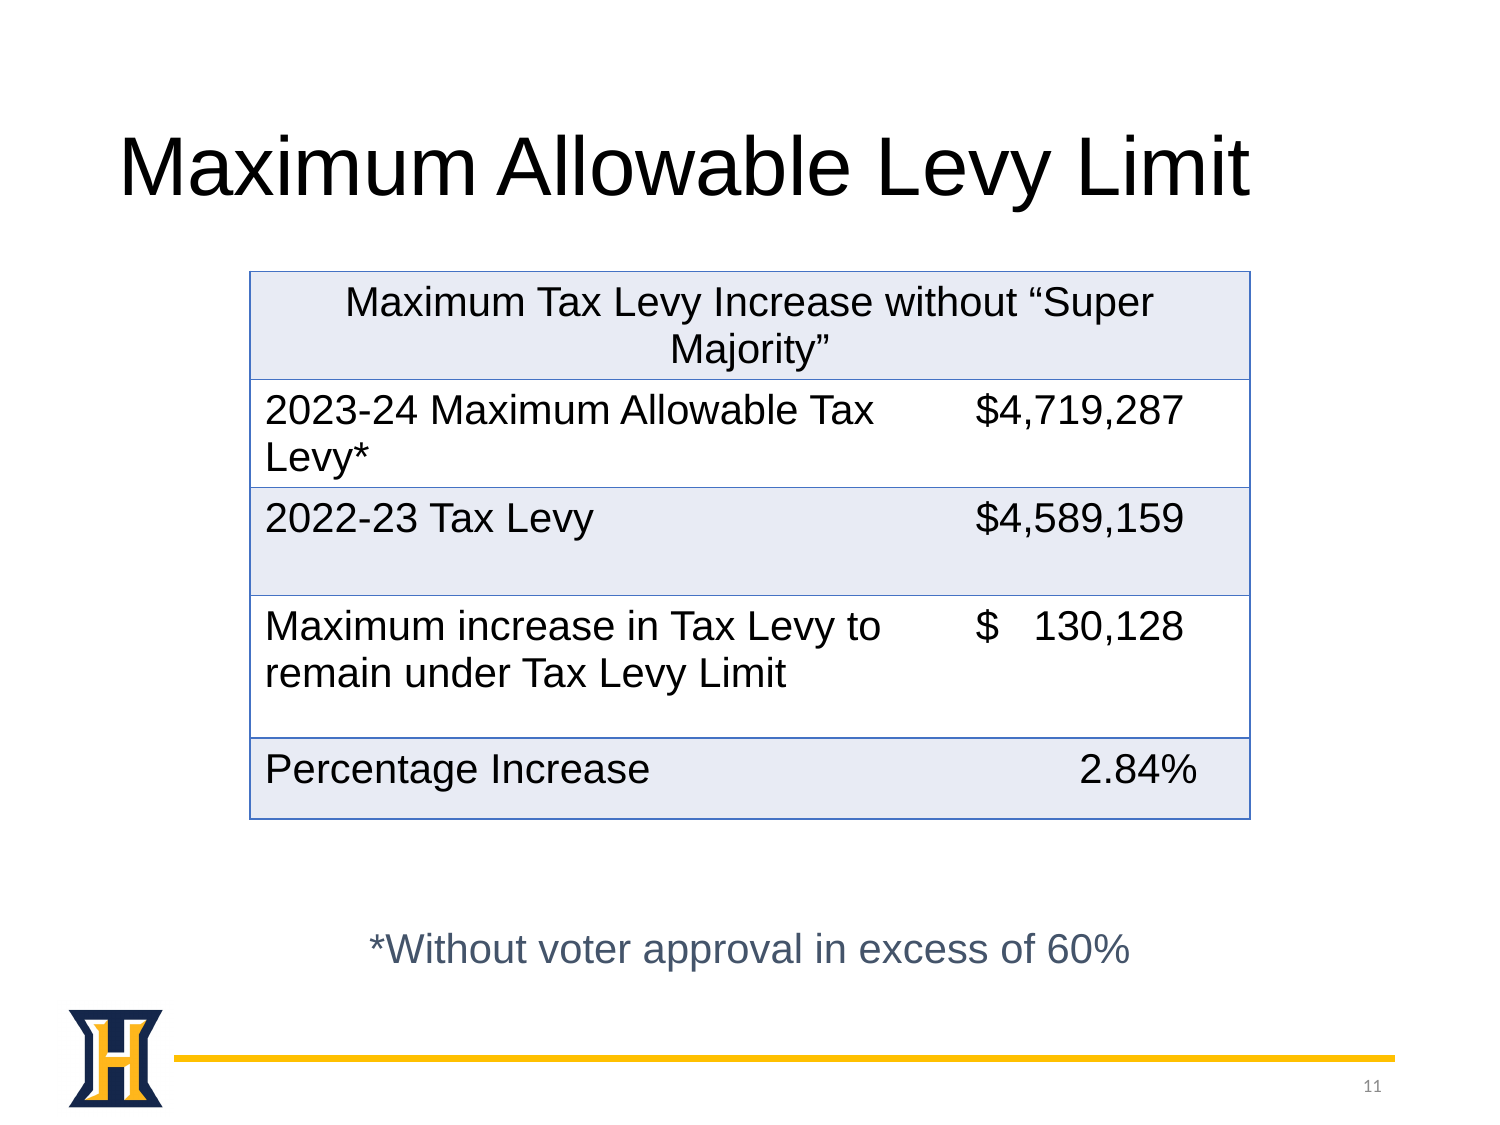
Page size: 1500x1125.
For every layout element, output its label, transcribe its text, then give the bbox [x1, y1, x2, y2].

table_cell $4,589,159 [961, 488, 1249, 595]
title Maximum Allowable Levy Limit [103, 59, 1397, 278]
table_cell Percentage Increase [251, 739, 961, 818]
table_header Maximum Tax Levy Increase without “Super Majority” [251, 272, 1249, 379]
slide_number 11 [1059, 1054, 1397, 1115]
table_cell Maximum increase in Tax Levy to remain under Tax Levy Limit [251, 596, 961, 737]
text_box *Without voter approval in excess of 60% [249, 914, 1250, 1025]
table_cell 2023-24 Maximum Allowable Tax Levy* [251, 380, 961, 487]
picture [56, 1000, 174, 1117]
table_cell $ 130,128 [961, 596, 1249, 737]
table_cell 2022-23 Tax Levy [251, 488, 961, 595]
table_cell 2.84% [961, 739, 1249, 818]
table_cell $4,719,287 [961, 380, 1249, 487]
